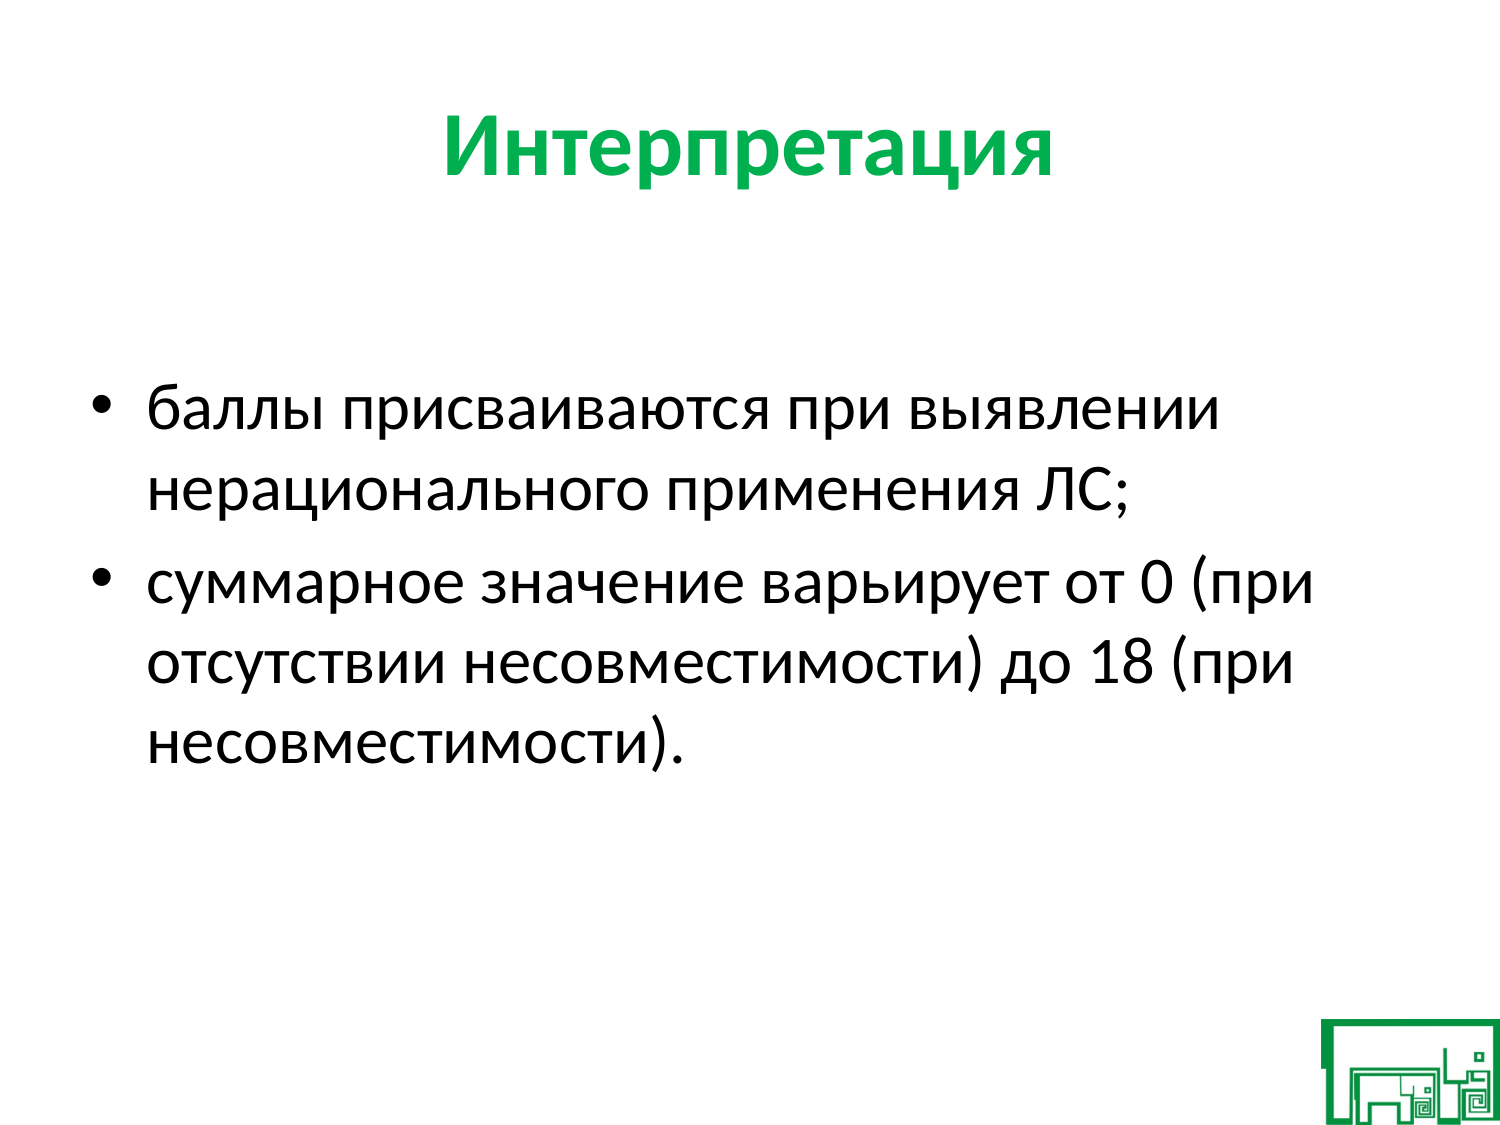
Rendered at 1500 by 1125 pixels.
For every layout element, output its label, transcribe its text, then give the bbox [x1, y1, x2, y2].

list баллы присваиваются при выявлении нерационального применения ЛС; суммарное значение варьирует от 0 (при отсутствии несовместимости) до 18 (при несовместимости). [75, 262, 1425, 1005]
picture [1320, 1019, 1500, 1125]
title Интерпретация [75, 45, 1425, 233]
